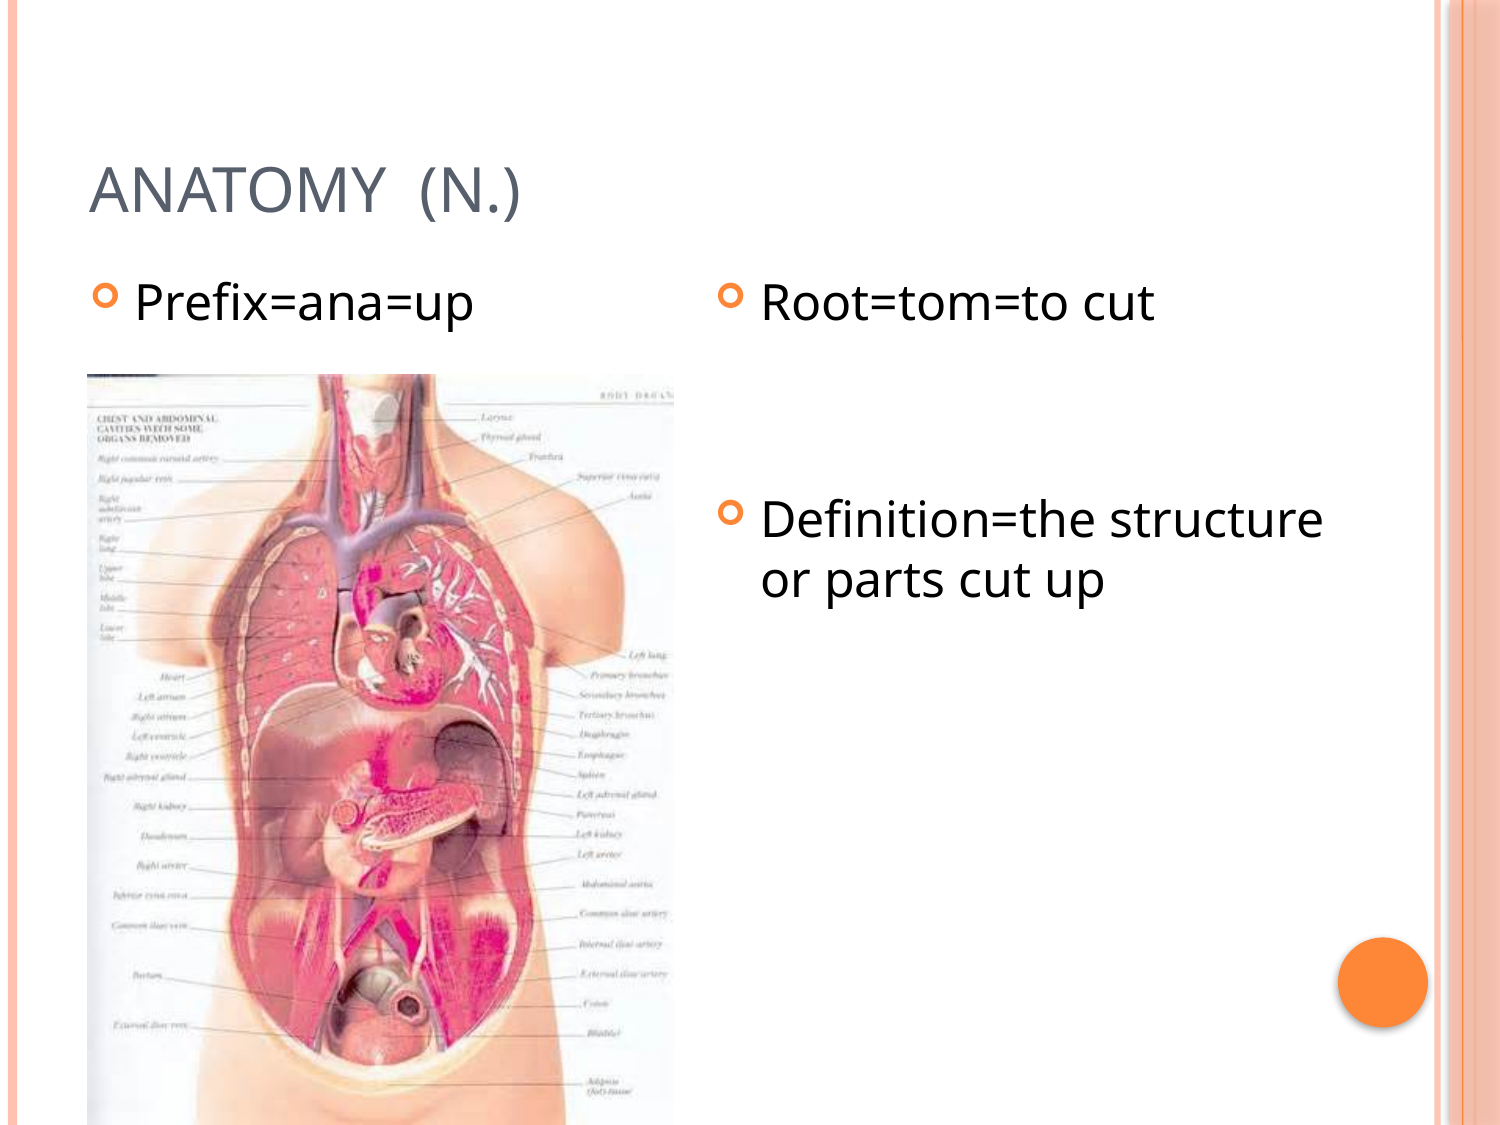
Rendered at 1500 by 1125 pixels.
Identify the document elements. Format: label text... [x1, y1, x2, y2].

list Root=tom=to cut Definition=the structure or parts cut up [700, 262, 1363, 1013]
picture [86, 374, 674, 1125]
list Prefix=ana=up [75, 262, 700, 1013]
title Anatomy (n.) [75, 45, 1300, 233]
